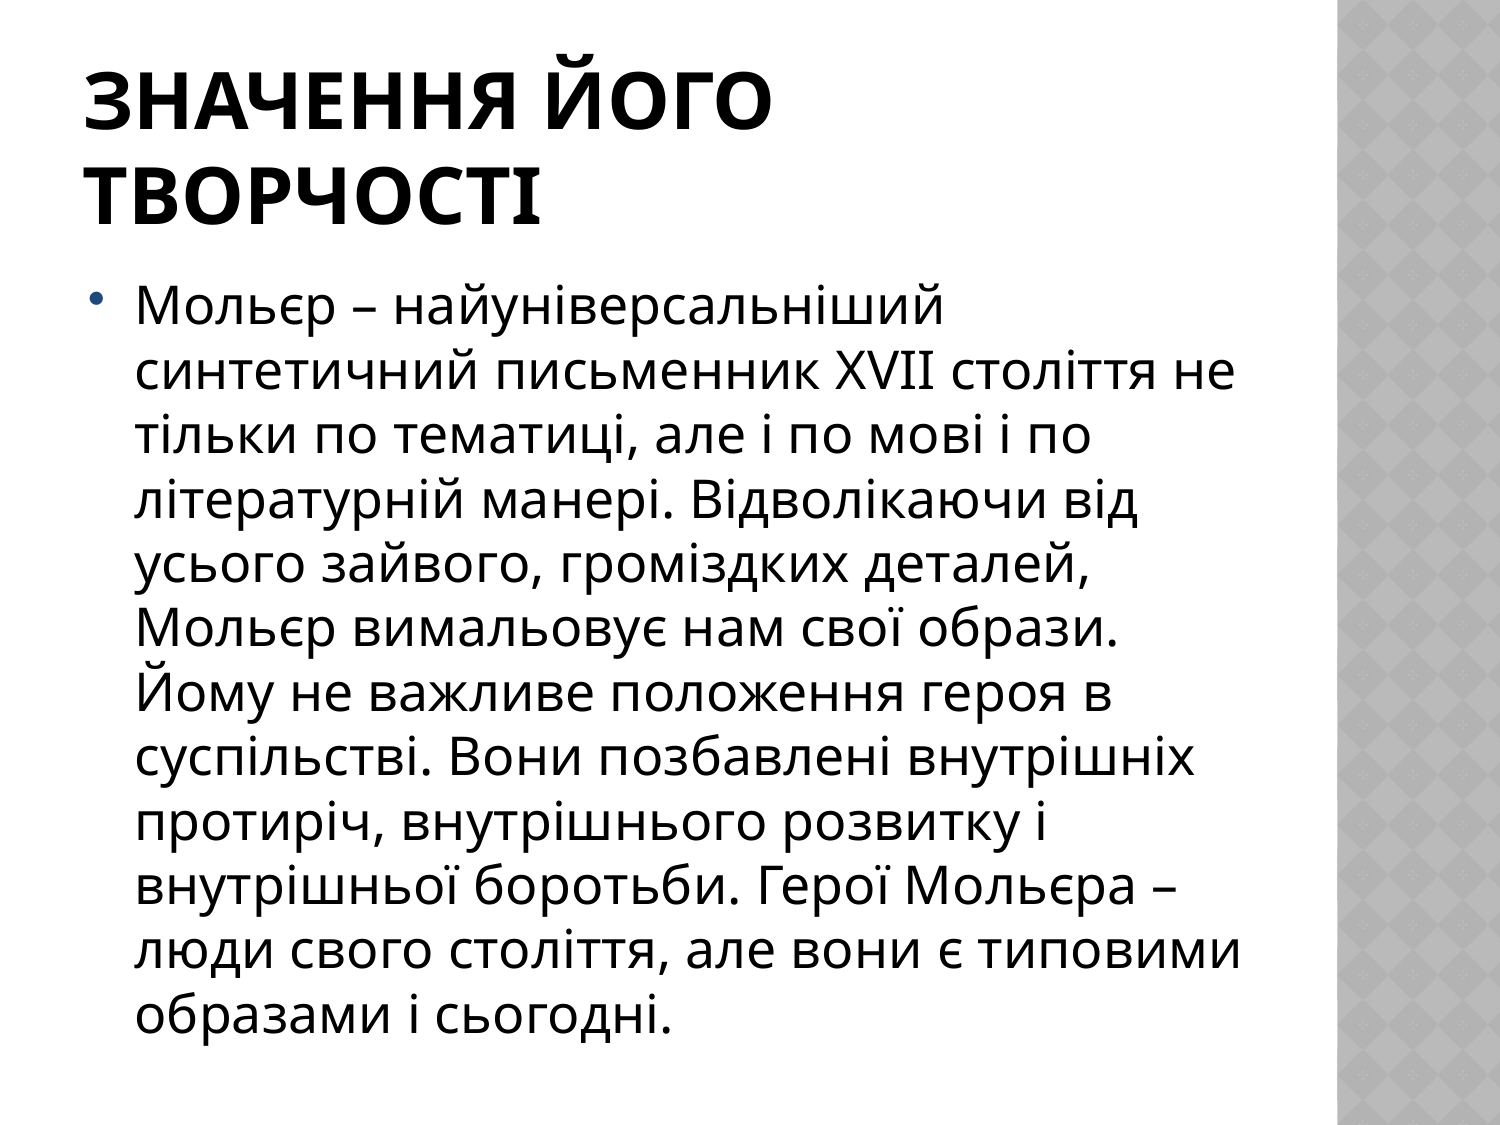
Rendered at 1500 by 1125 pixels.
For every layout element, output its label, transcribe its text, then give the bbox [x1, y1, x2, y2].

title Значення його творчості [75, 52, 1263, 240]
list Мольєр – найуніверсальніший синтетичний письменник XVII століття не тільки по тематиці, але і по мові і по літературній манері. Відволікаючи від усього зайвого, громіздких деталей, Мольєр вимальовує нам свої образи. Йому не важливе положення героя в суспільстві. Вони позбавлені внутрішніх протиріч, внутрішнього розвитку і внутрішньої боротьби. Герої Мольєра – люди свого століття, але вони є типовими образами і сьогодні. [75, 264, 1263, 1059]
